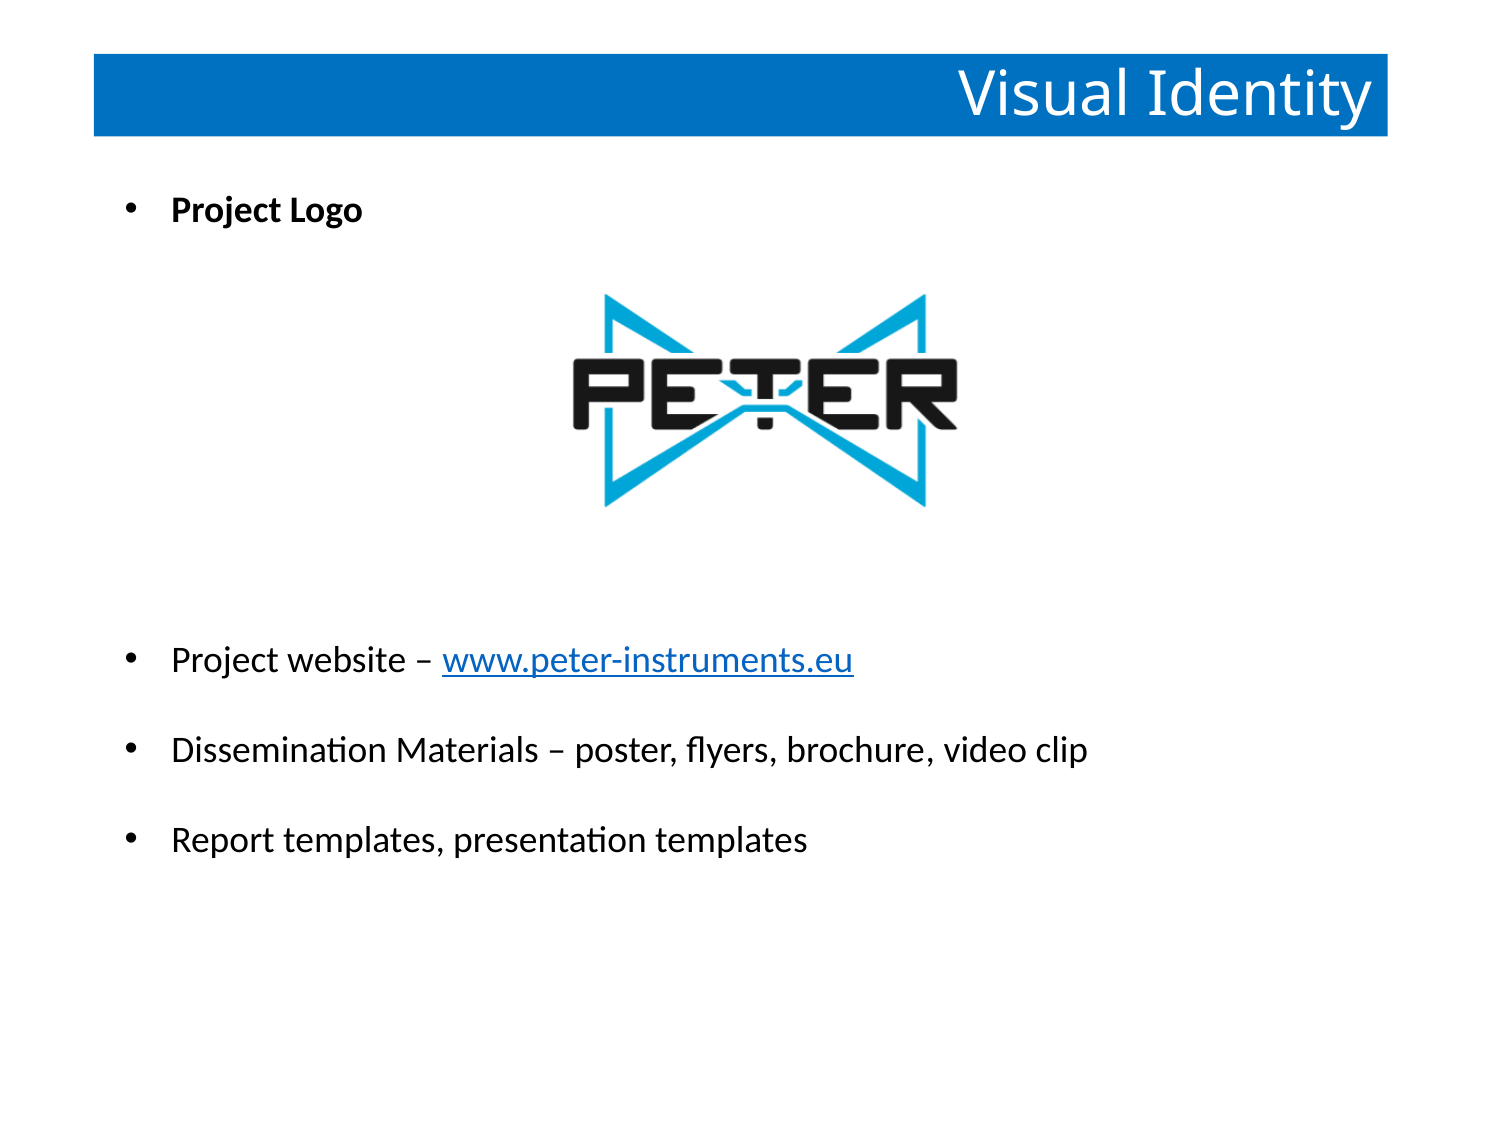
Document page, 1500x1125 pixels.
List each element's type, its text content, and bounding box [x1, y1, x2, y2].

text_box Visual Identity [93, 53, 1388, 137]
picture [528, 233, 1003, 578]
text_box Project Logo Project website – www.peter-instruments.eu Dissemination Materials – poster, flyers, brochure, video clip Report templates, presentation templates [109, 177, 1104, 868]
